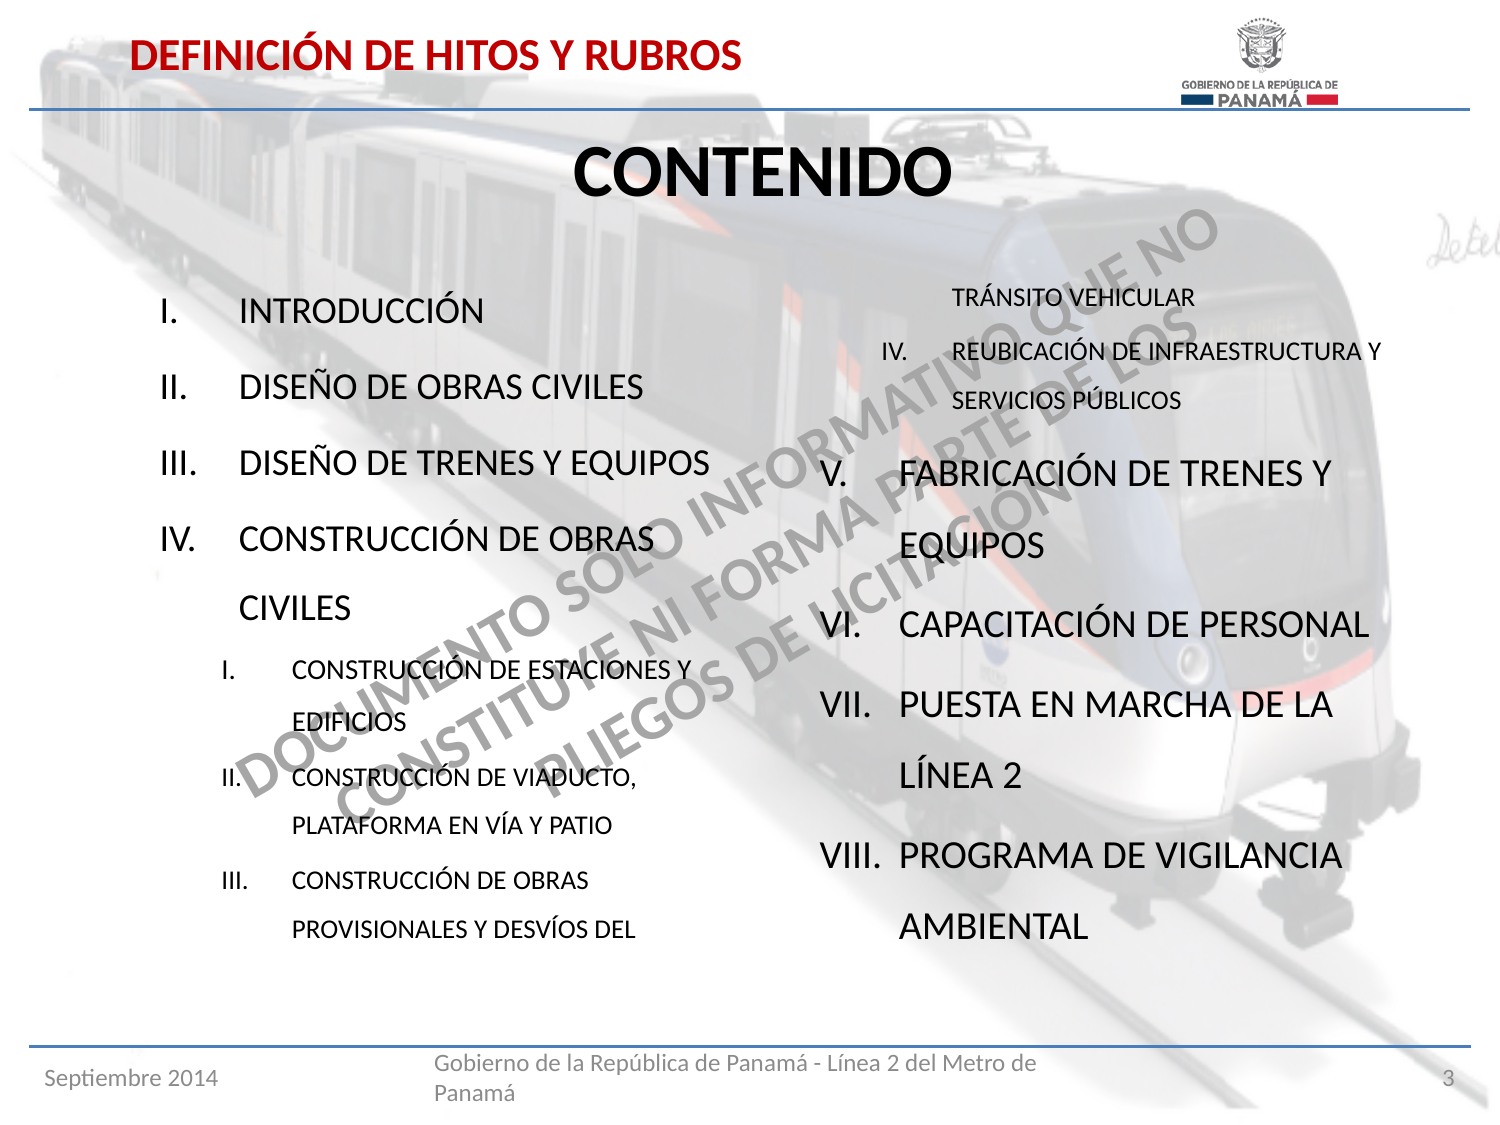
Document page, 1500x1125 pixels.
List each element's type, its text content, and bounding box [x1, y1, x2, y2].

footer Gobierno de la República de Panamá - Línea 2 del Metro de Panamá [419, 1056, 1140, 1107]
text_box Definición de hitos y rubros [114, 17, 1131, 88]
slide_number 3 [1140, 1053, 1470, 1107]
picture [1180, 17, 1338, 107]
text_box Introducción Diseño de obras civiles Diseño de trenes y equipos Construcción de obras civiles Construcción de estaciones y edificios Construcción de viaducto, plataforma en vía y patio Construcción de obras provisionales y desvíos del tránsito vehicular Reubicación de infraestructura y servicios públicos Fabricación de trenes y equipos Capacitación de Personal Puesta en Marcha de la Línea 2 Programa de Vigilancia Ambiental [74, 255, 1425, 965]
slide_number Septiembre 2014 [29, 1053, 243, 1107]
text_box CONTENIDO [328, 118, 1199, 219]
